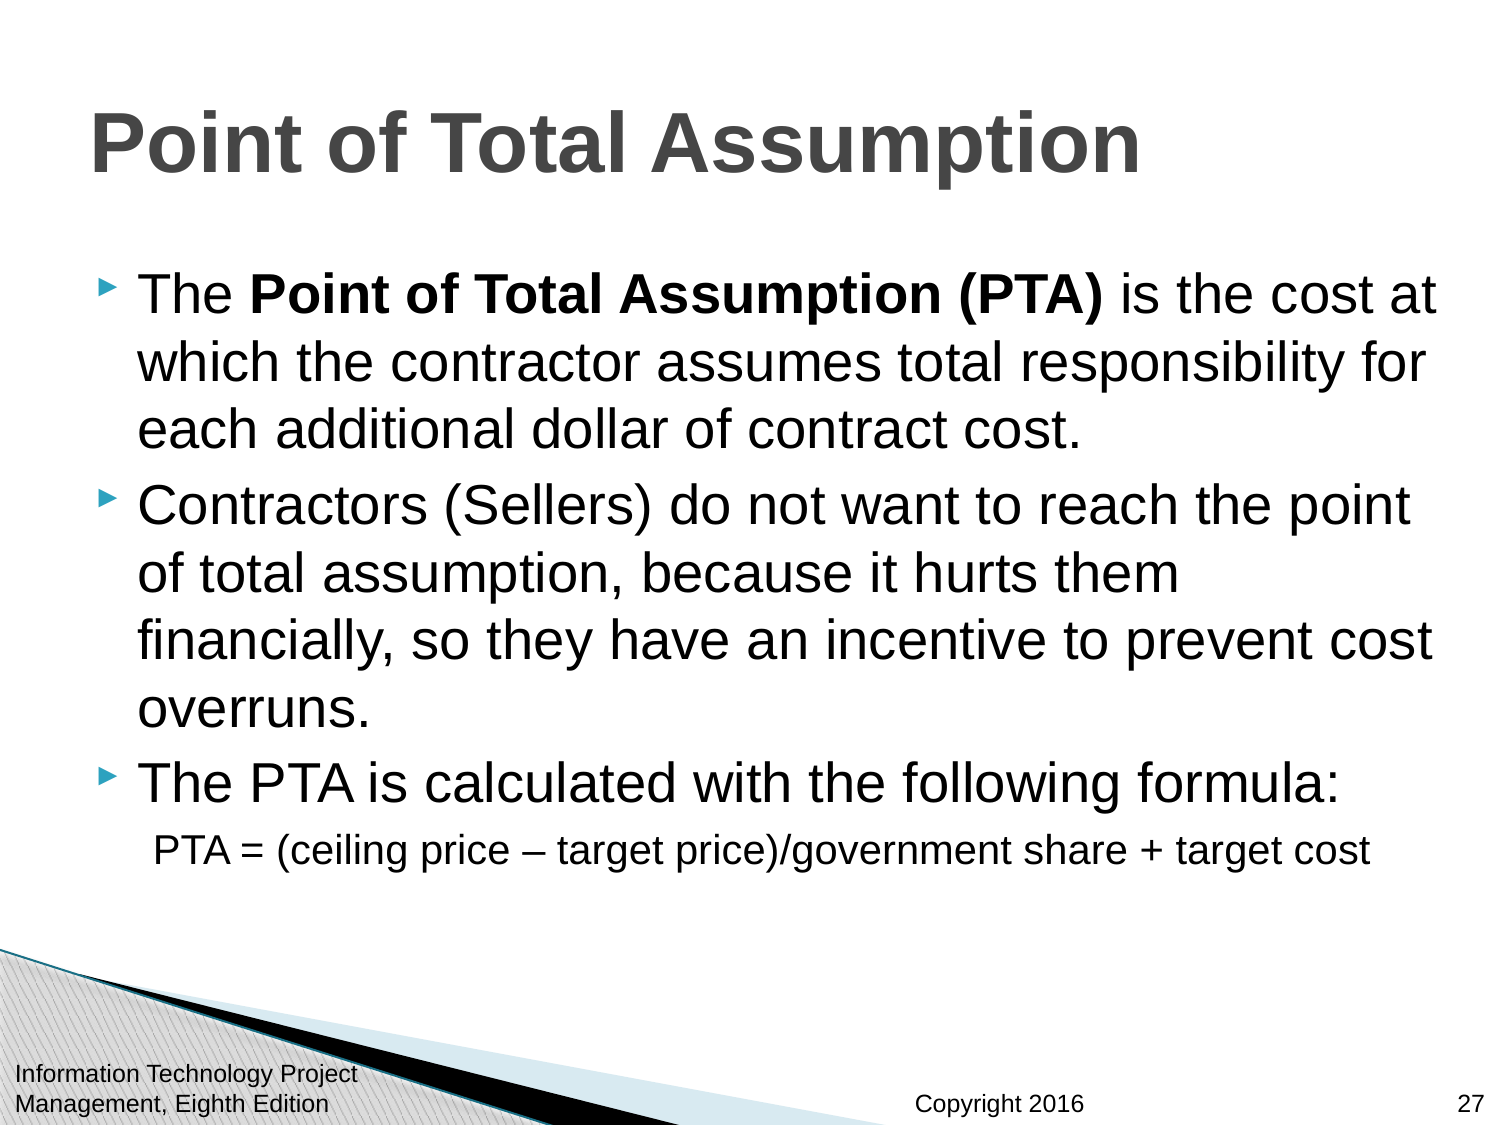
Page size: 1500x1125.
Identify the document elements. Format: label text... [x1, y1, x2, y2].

slide_number 27 [1408, 1065, 1500, 1125]
list The Point of Total Assumption (PTA) is the cost at which the contractor assumes total responsibility for each additional dollar of contract cost. Contractors (Sellers) do not want to reach the point of total assumption, because it hurts them financially, so they have an incentive to prevent cost overruns. The PTA is calculated with the following formula: PTA = (ceiling price – target price)/government share + target cost [62, 249, 1463, 1001]
title Point of Total Assumption [75, 45, 1425, 233]
footer Information Technology Project Management, Eighth Edition [0, 1065, 425, 1125]
